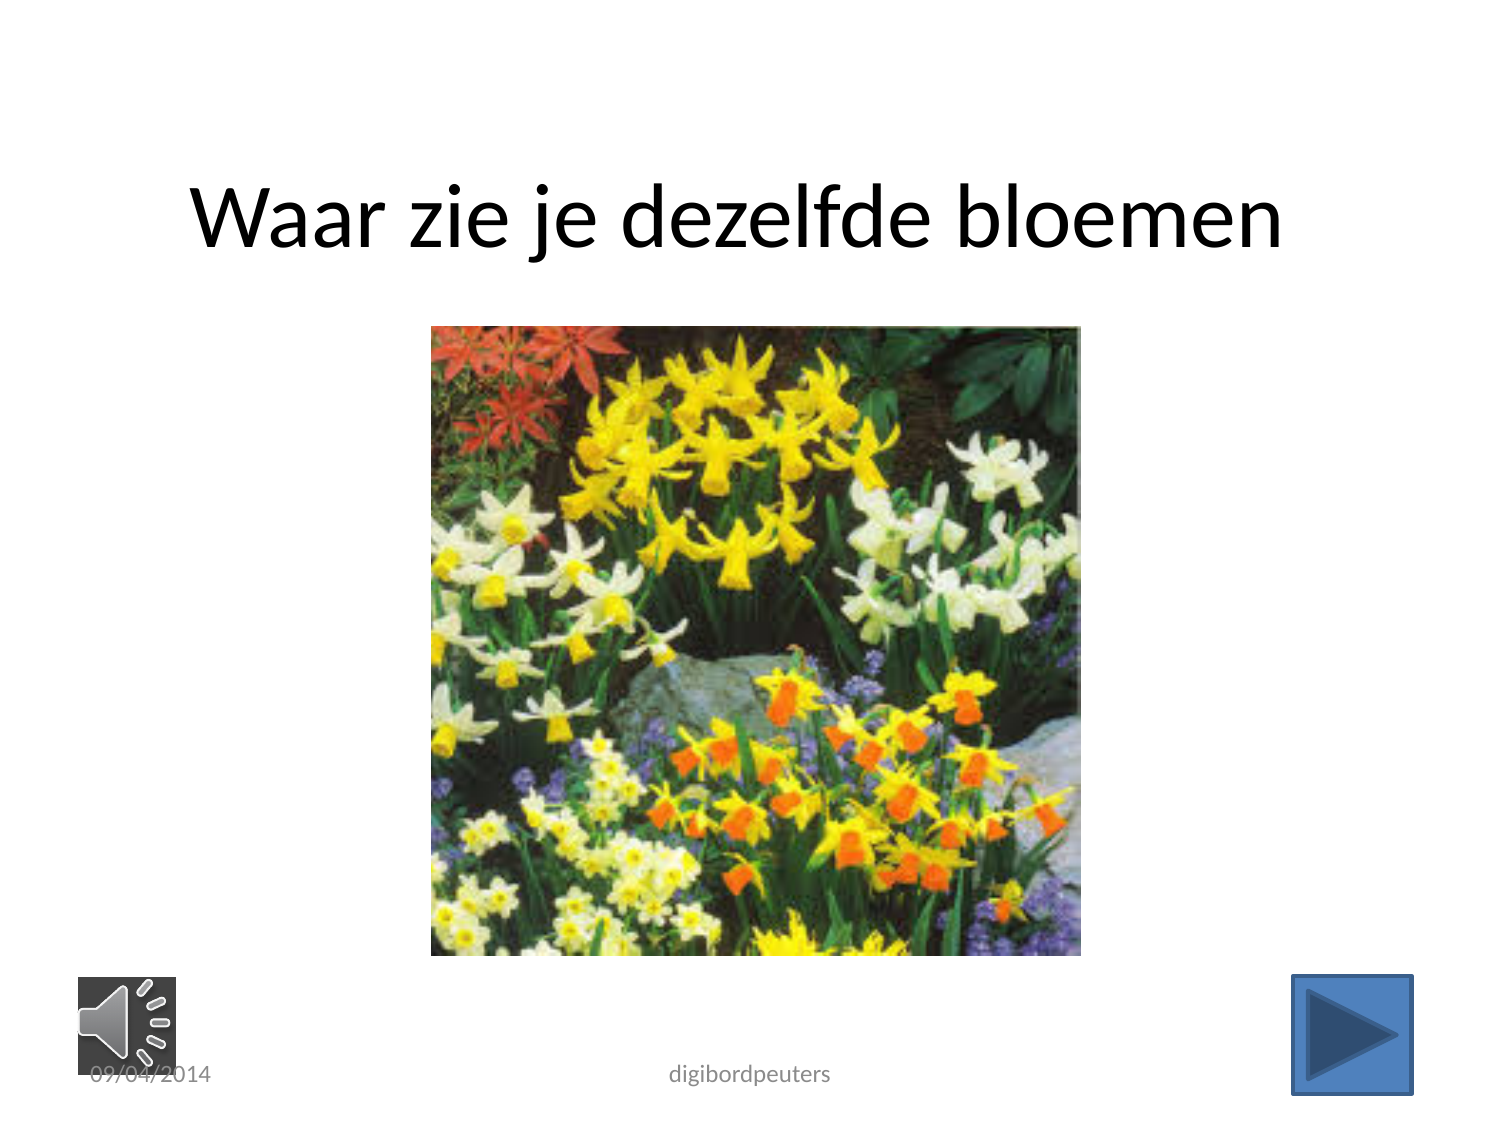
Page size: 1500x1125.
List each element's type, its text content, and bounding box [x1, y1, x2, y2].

picture [430, 326, 1081, 957]
picture [76, 975, 177, 1077]
text_box [1291, 974, 1414, 1096]
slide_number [75, 1042, 425, 1103]
footer digibordpeuters [512, 1042, 988, 1103]
title Waar zie je dezelfde bloemen [100, 90, 1376, 332]
